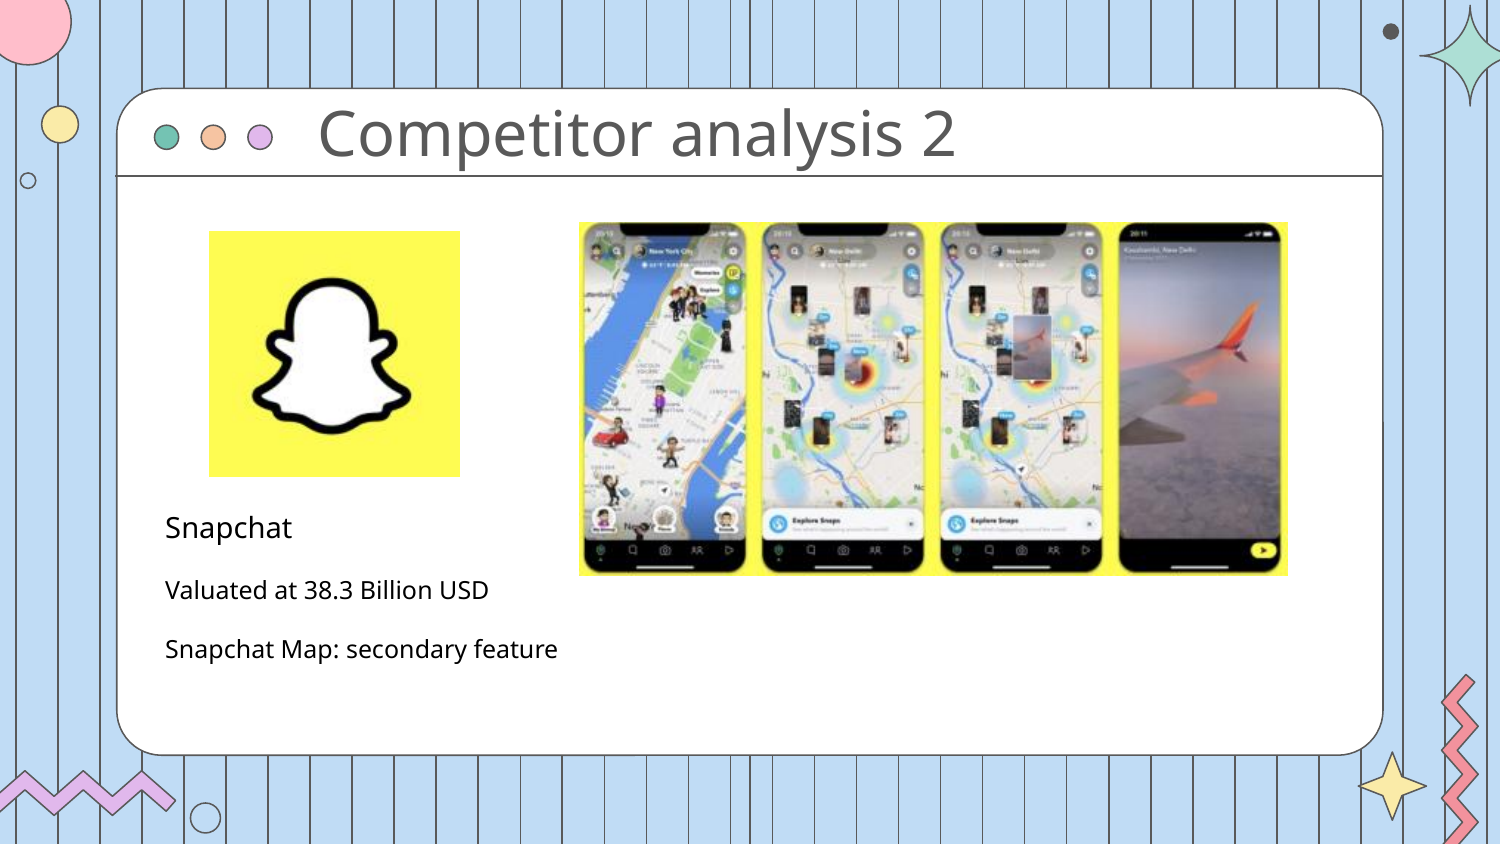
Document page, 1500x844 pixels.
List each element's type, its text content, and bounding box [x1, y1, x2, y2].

picture [209, 231, 461, 478]
title Competitor analysis 2 [302, 88, 1340, 175]
picture [579, 222, 1288, 576]
text_box Snapchat [150, 493, 545, 559]
text_box Valuated at 38.3 Billion USD Snapchat Map: secondary feature [150, 559, 575, 679]
